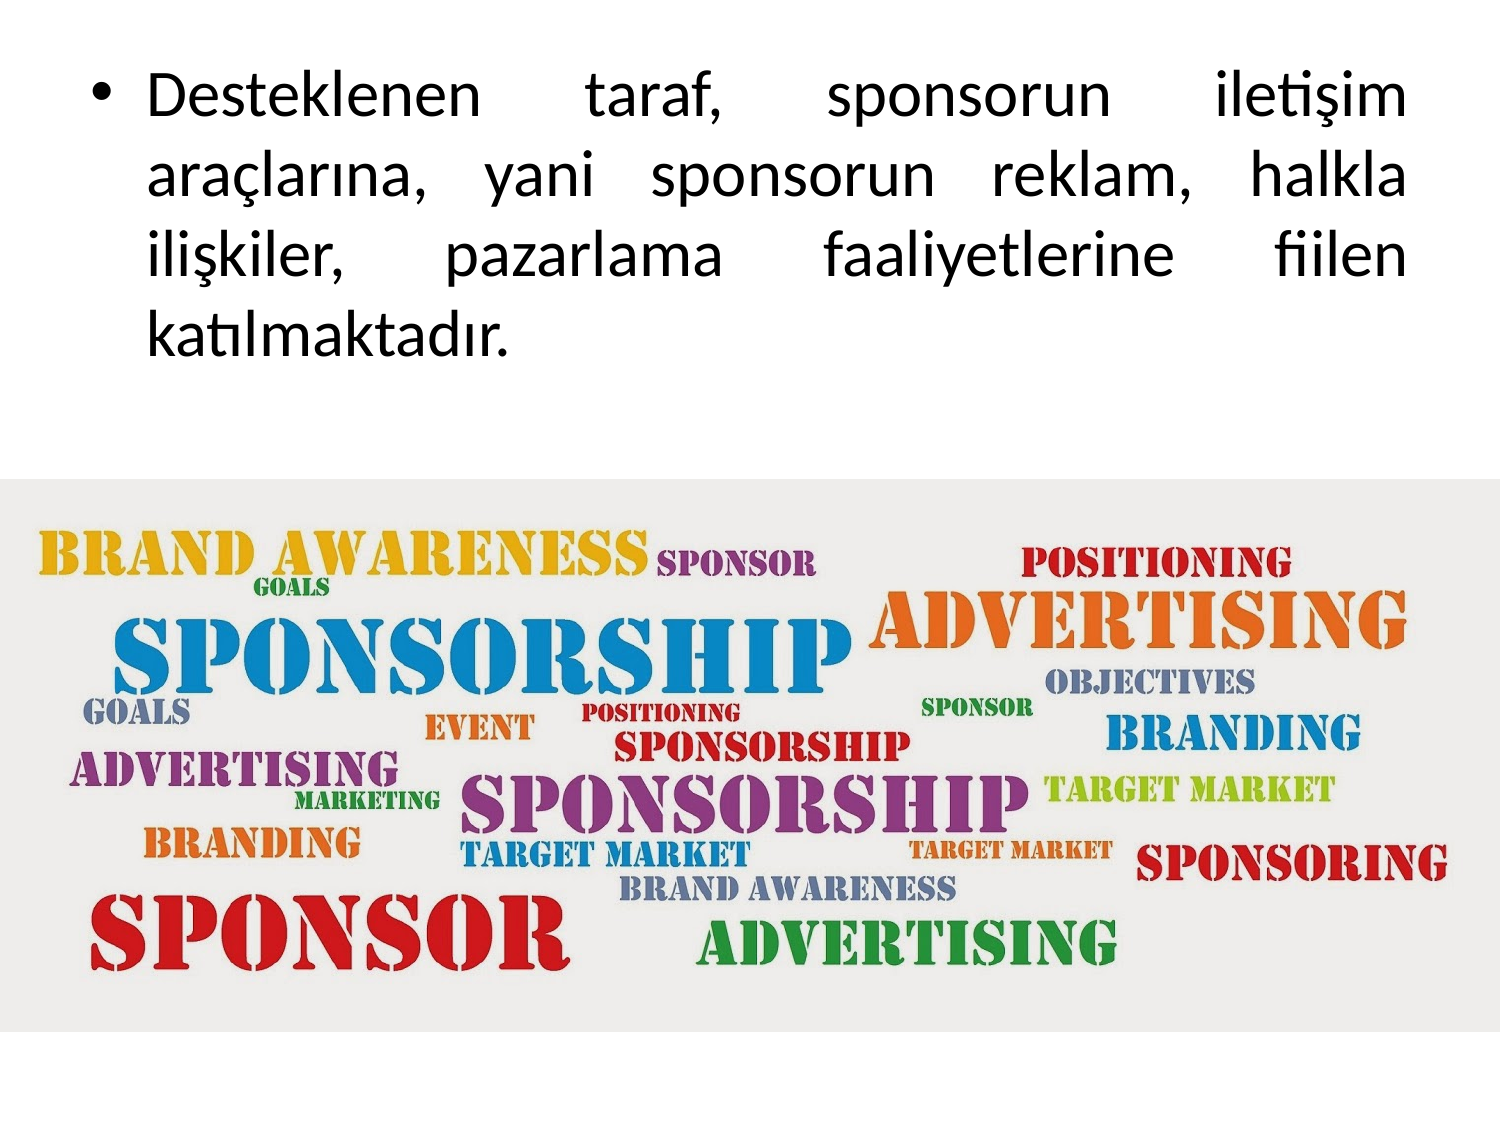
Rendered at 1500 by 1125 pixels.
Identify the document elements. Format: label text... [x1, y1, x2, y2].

picture [0, 479, 1500, 1032]
list Desteklenen taraf, sponsorun iletişim araçlarına, yani sponsorun reklam, halkla ilişkiler, pazarlama faaliyetlerine fiilen katılmaktadır. [75, 42, 1425, 478]
